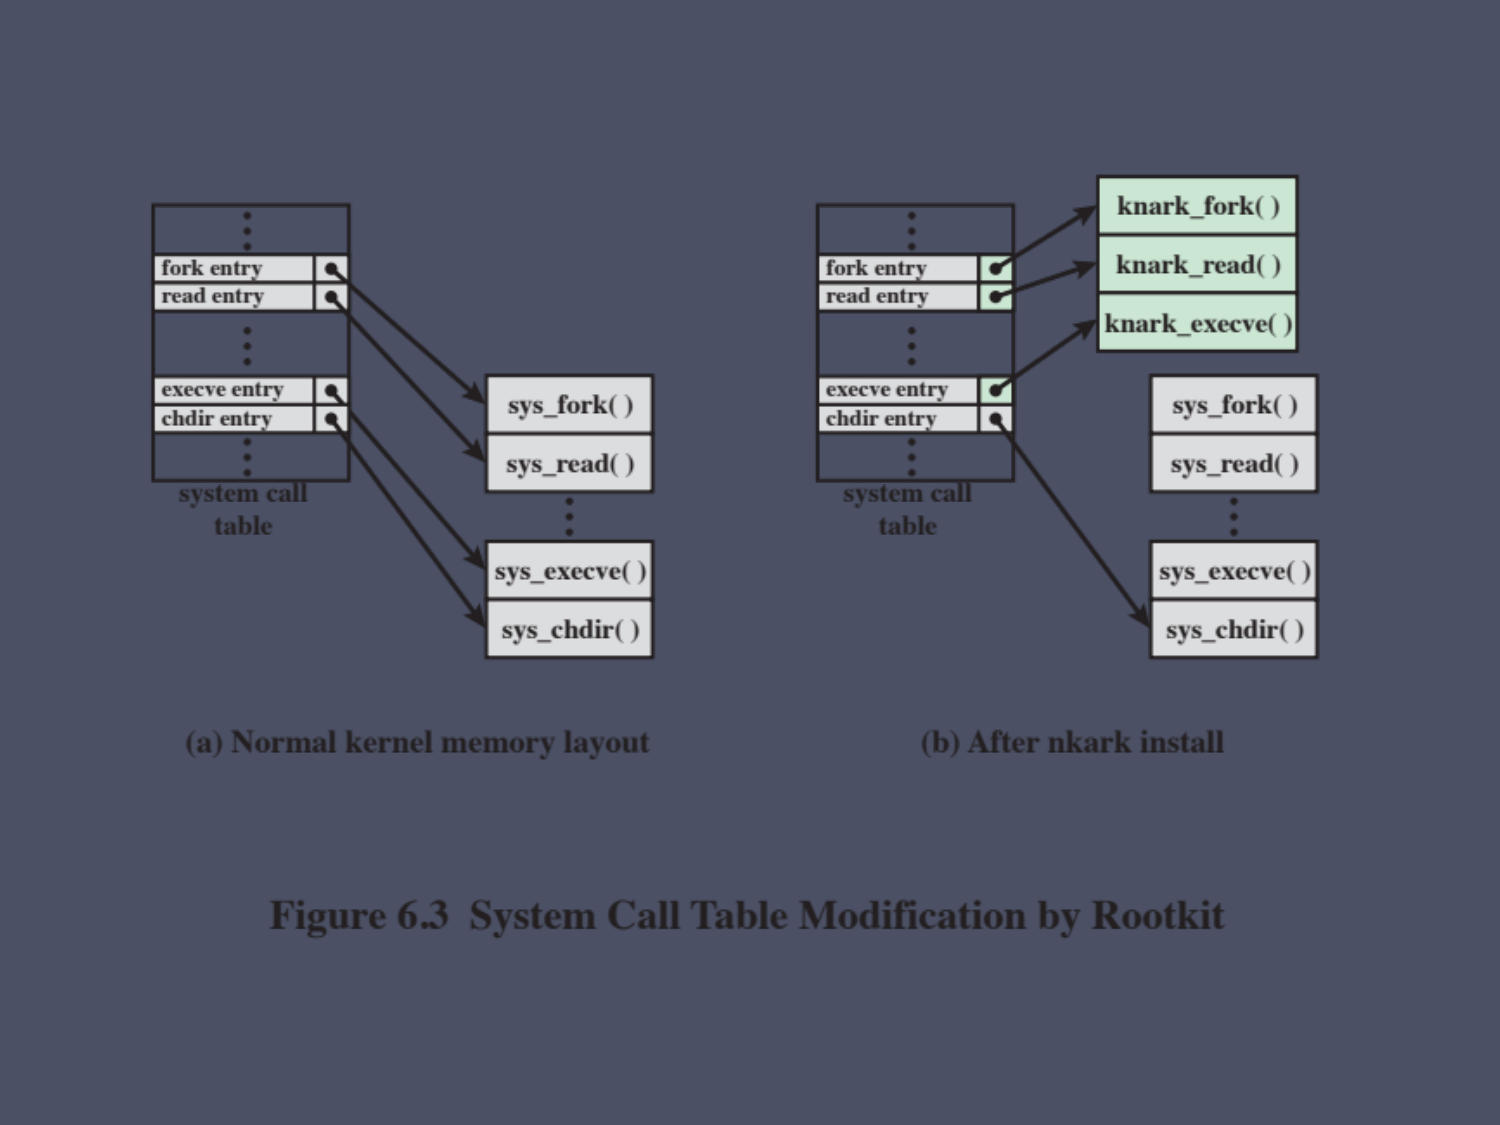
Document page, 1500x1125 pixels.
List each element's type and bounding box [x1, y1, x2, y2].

picture [41, 54, 1449, 1031]
